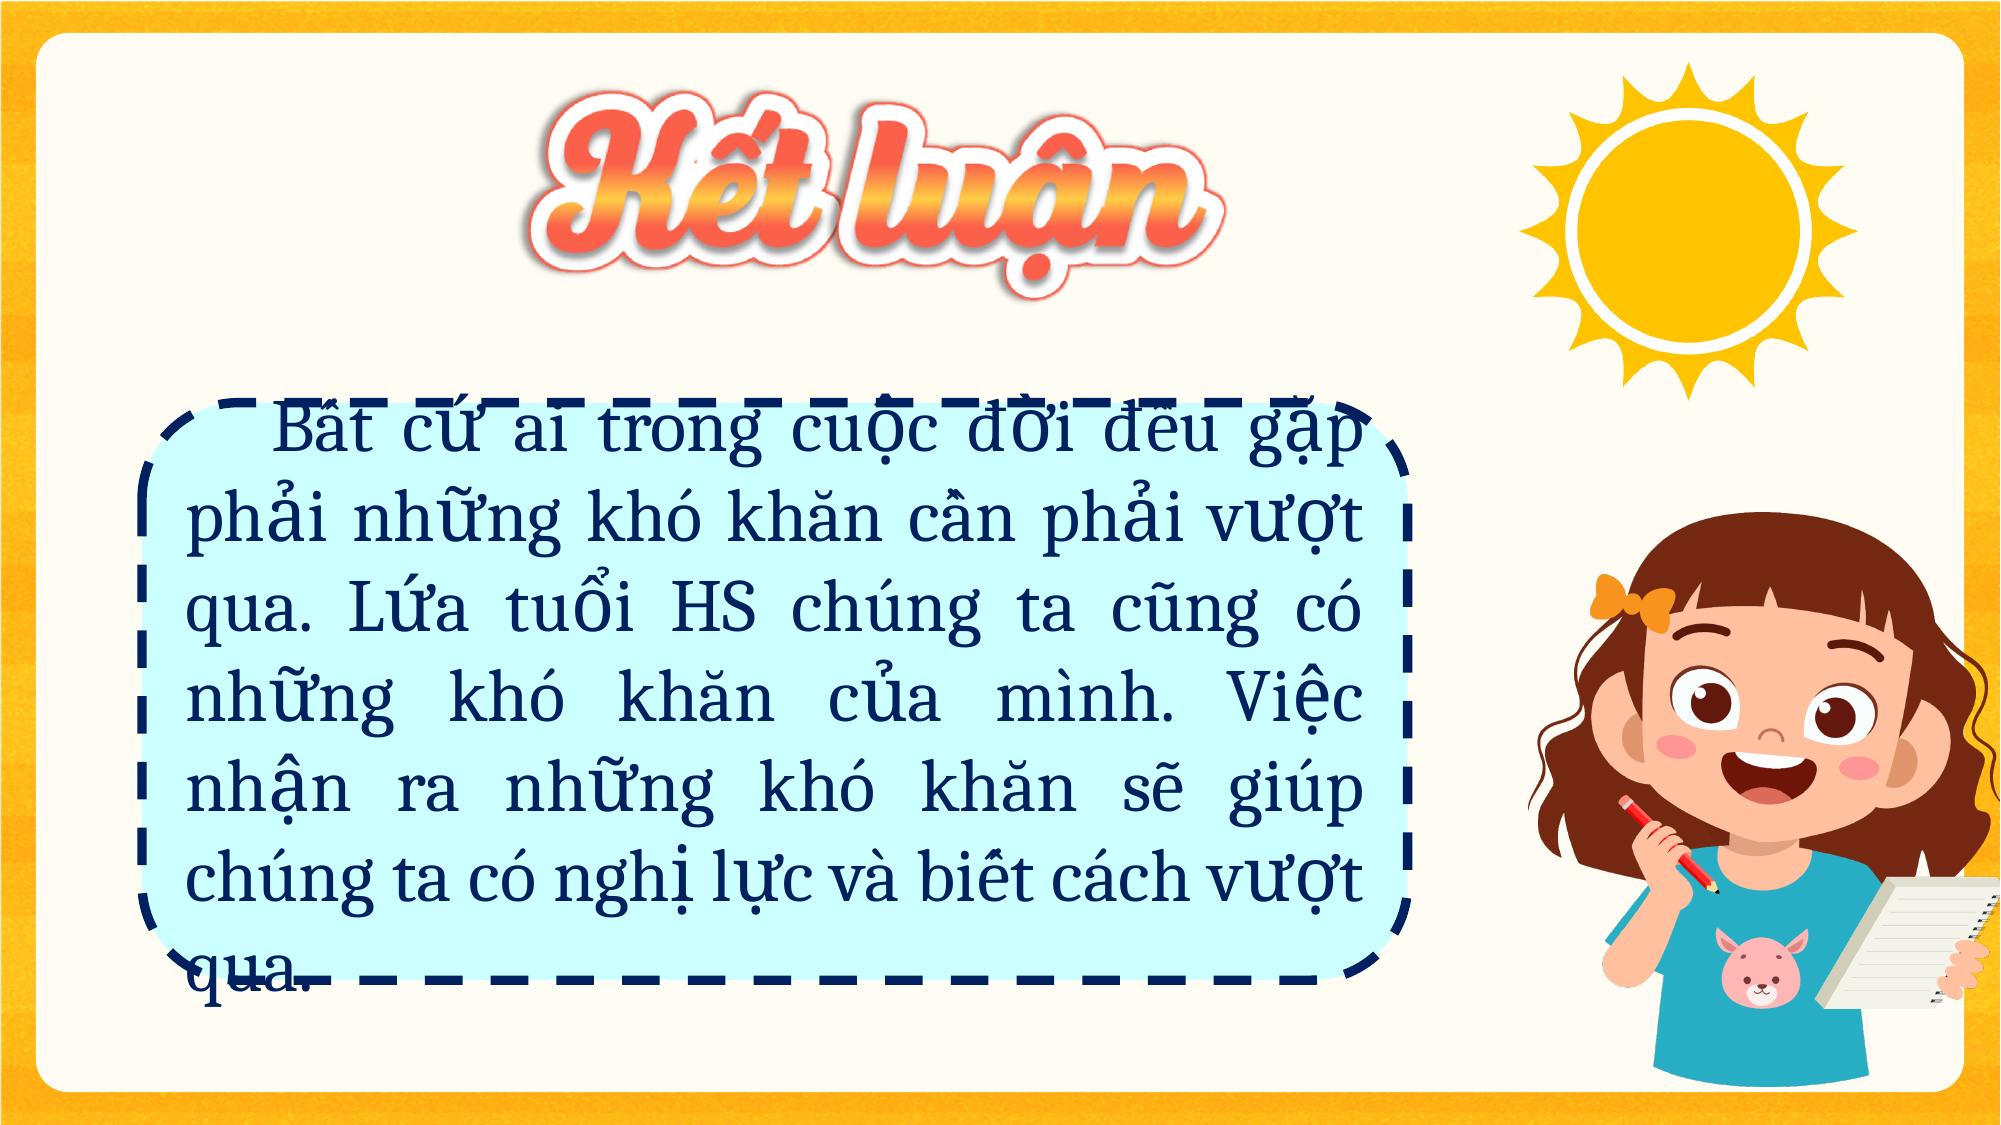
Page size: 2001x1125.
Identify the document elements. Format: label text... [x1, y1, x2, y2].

picture [3, 2, 2000, 1125]
text_box Bất cứ ai trong cuộc đời đều gặp phải những khó khăn cần phải vượt qua. Lứa tuổi HS chúng ta cũng có những khó khăn của mình. Việc nhận ra những khó khăn sẽ giúp chúng ta có nghị lực và biết cách vượt qua. [140, 401, 1409, 982]
